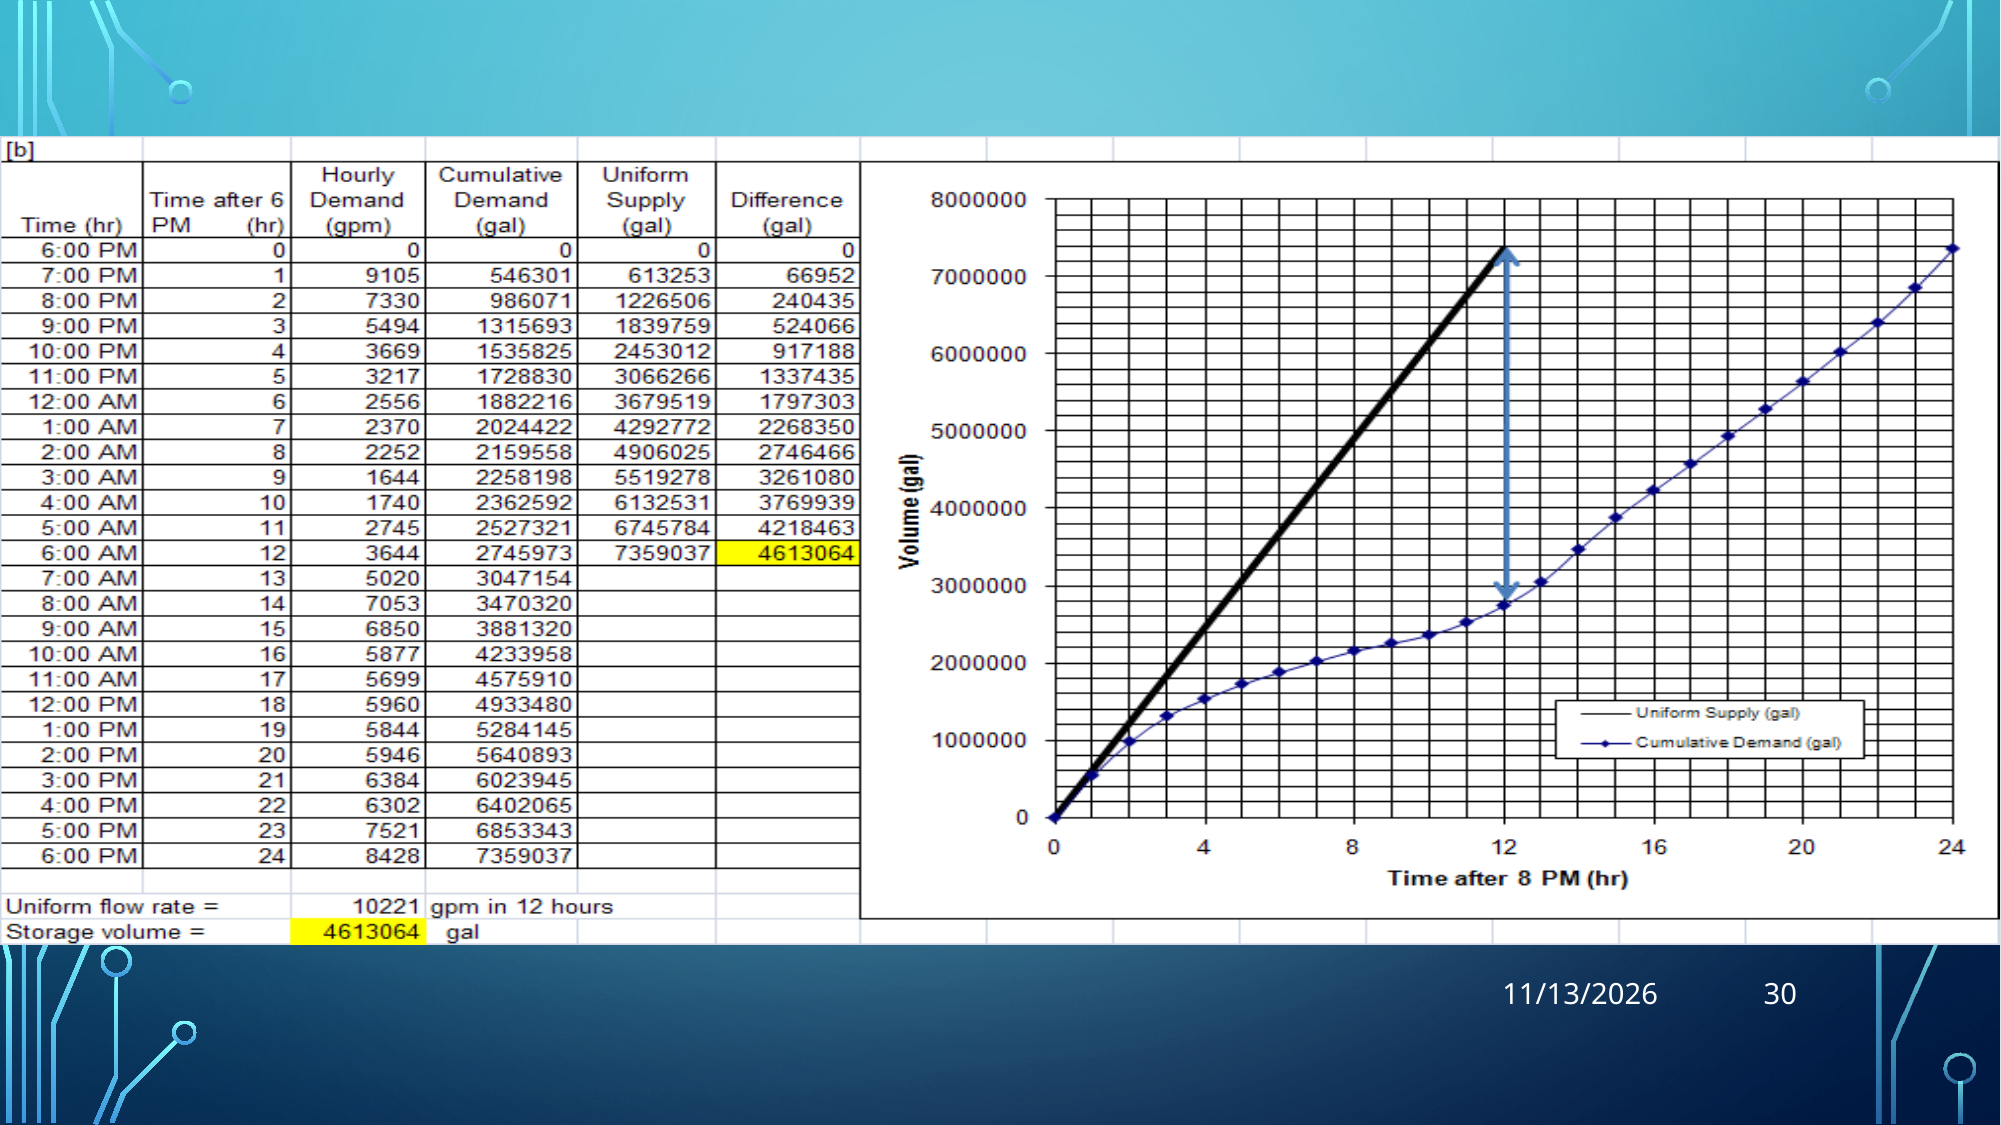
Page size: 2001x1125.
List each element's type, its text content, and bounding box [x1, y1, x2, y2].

slide_number 30 [1685, 965, 1813, 1025]
picture [0, 136, 2000, 945]
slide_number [1223, 965, 1674, 1025]
